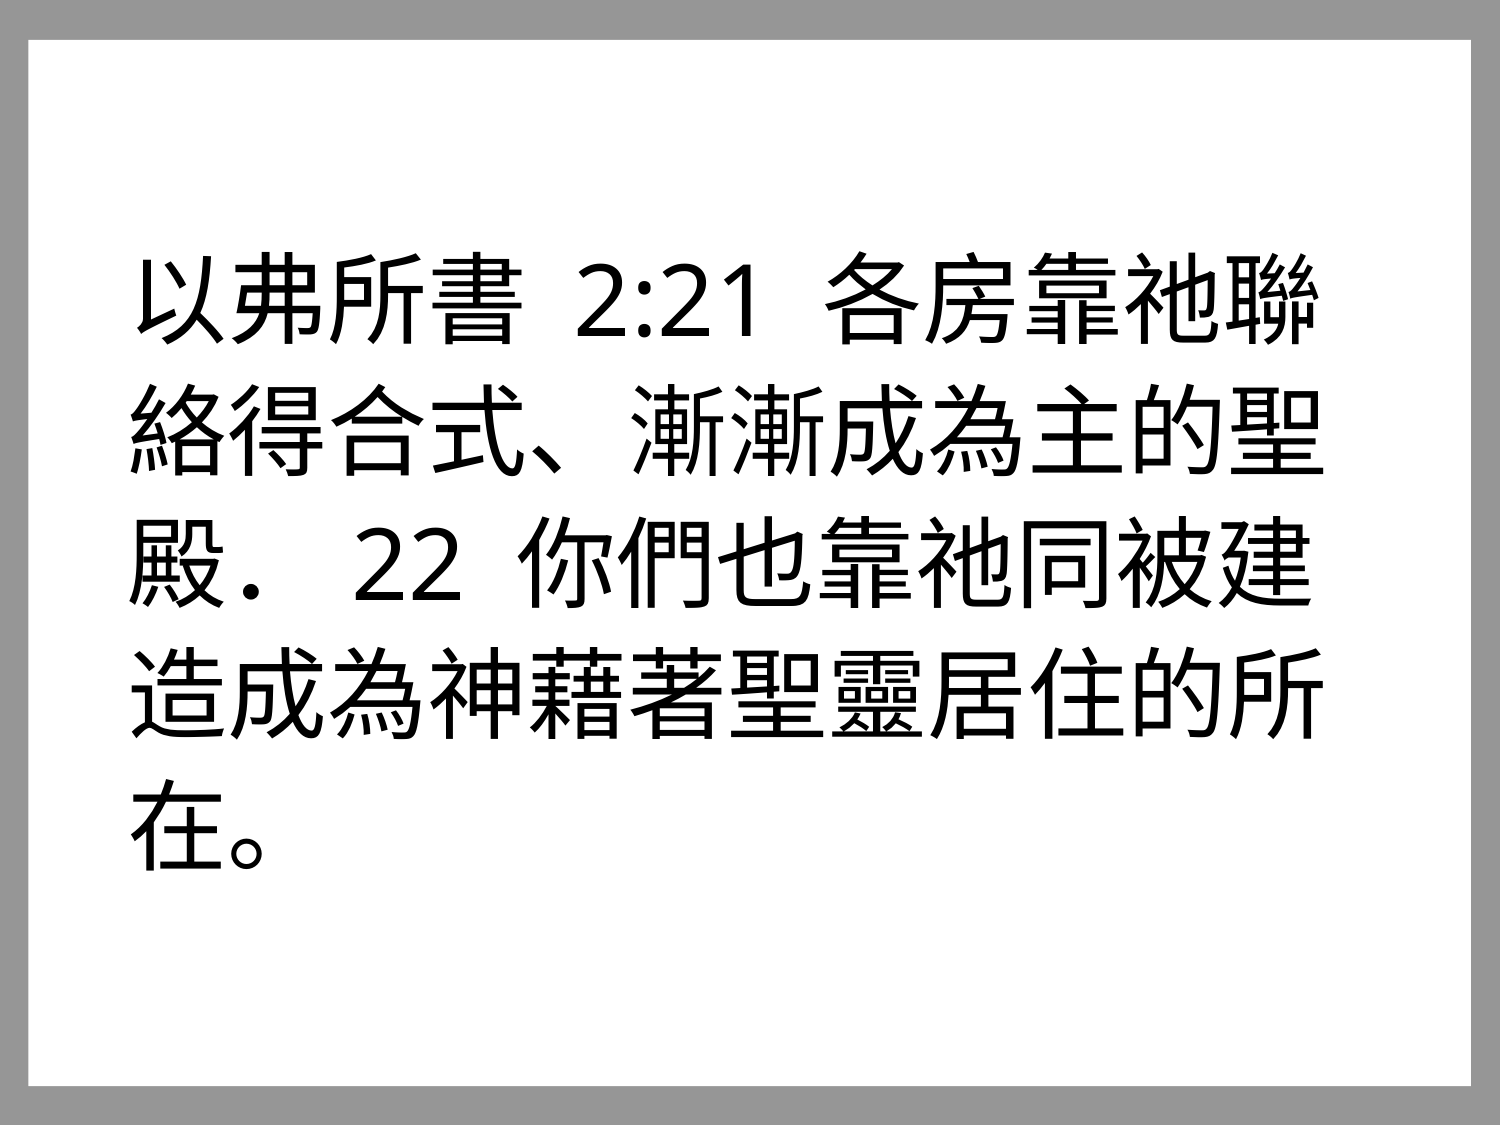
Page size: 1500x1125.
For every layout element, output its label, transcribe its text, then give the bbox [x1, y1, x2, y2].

list 以弗所書 2:21 各房靠祂聯絡得合式、漸漸成為主的聖殿．22 你們也靠祂同被建造成為神藉著聖靈居住的所在。 [112, 108, 1394, 1000]
text_box [0, 0, 1500, 1125]
text_box [27, 38, 1472, 1088]
